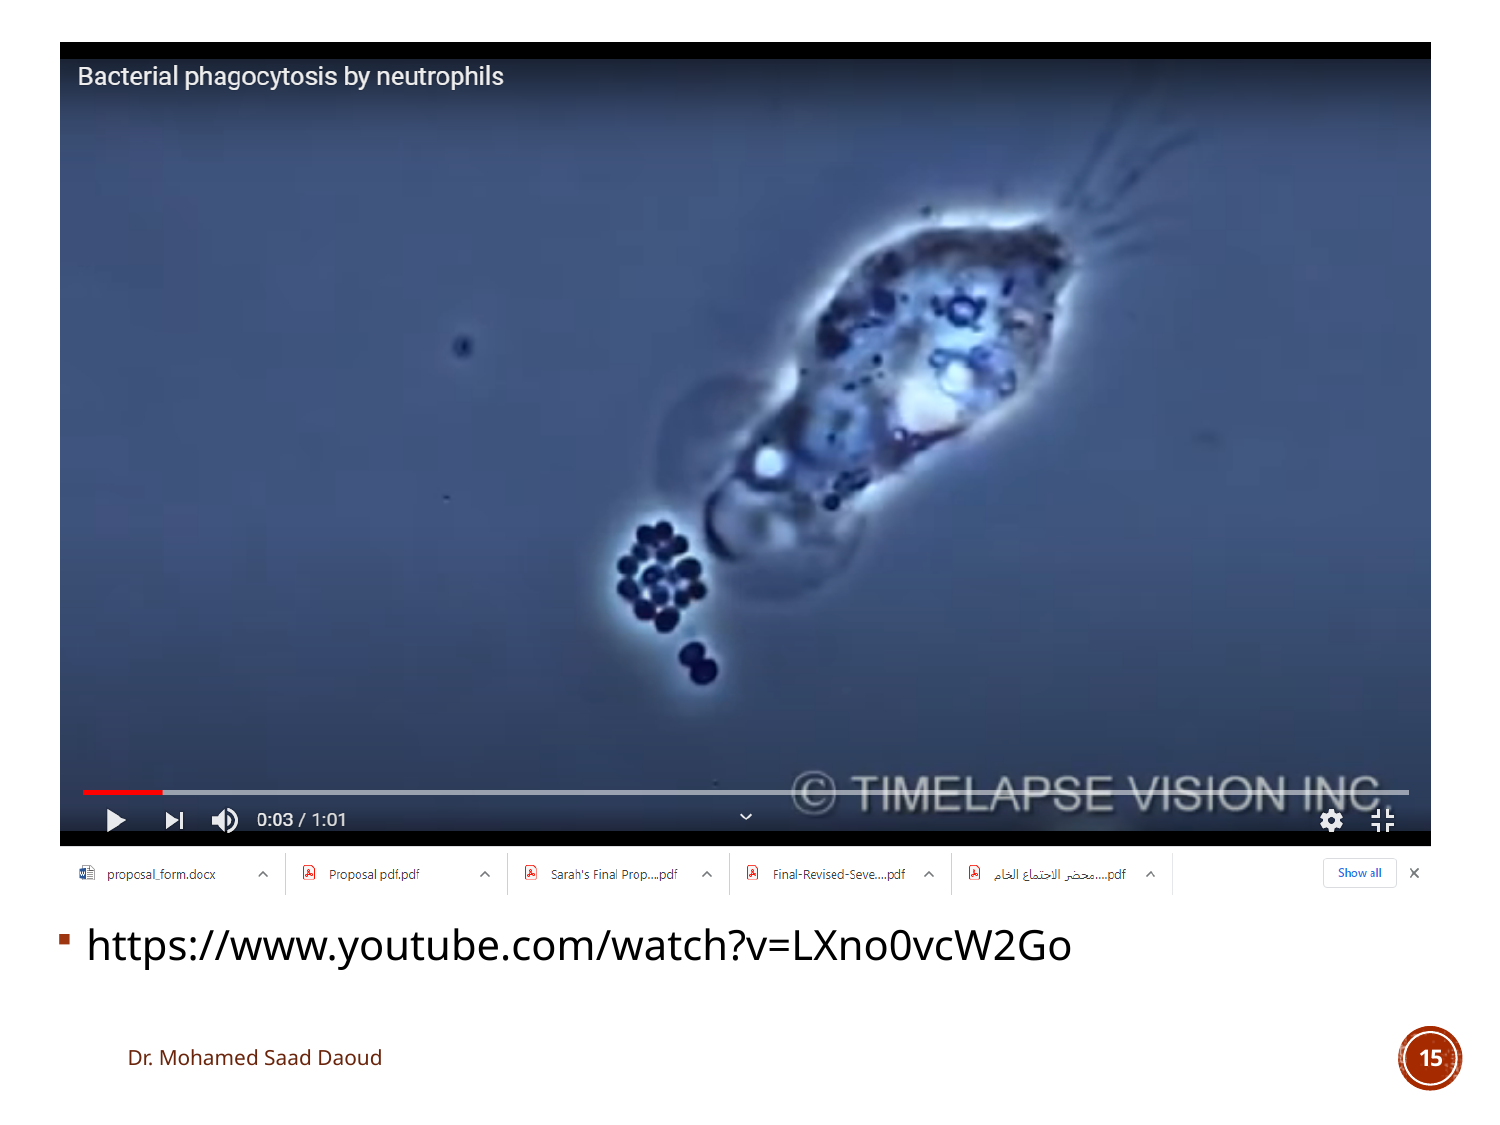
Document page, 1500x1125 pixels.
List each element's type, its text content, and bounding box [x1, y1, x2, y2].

picture [60, 42, 1431, 900]
footer Dr. Mohamed Saad Daoud [112, 1028, 891, 1089]
slide_number 15 [1391, 1028, 1471, 1089]
list https://www.youtube.com/watch?v=LXno0vcW2Go [41, 916, 1317, 1012]
